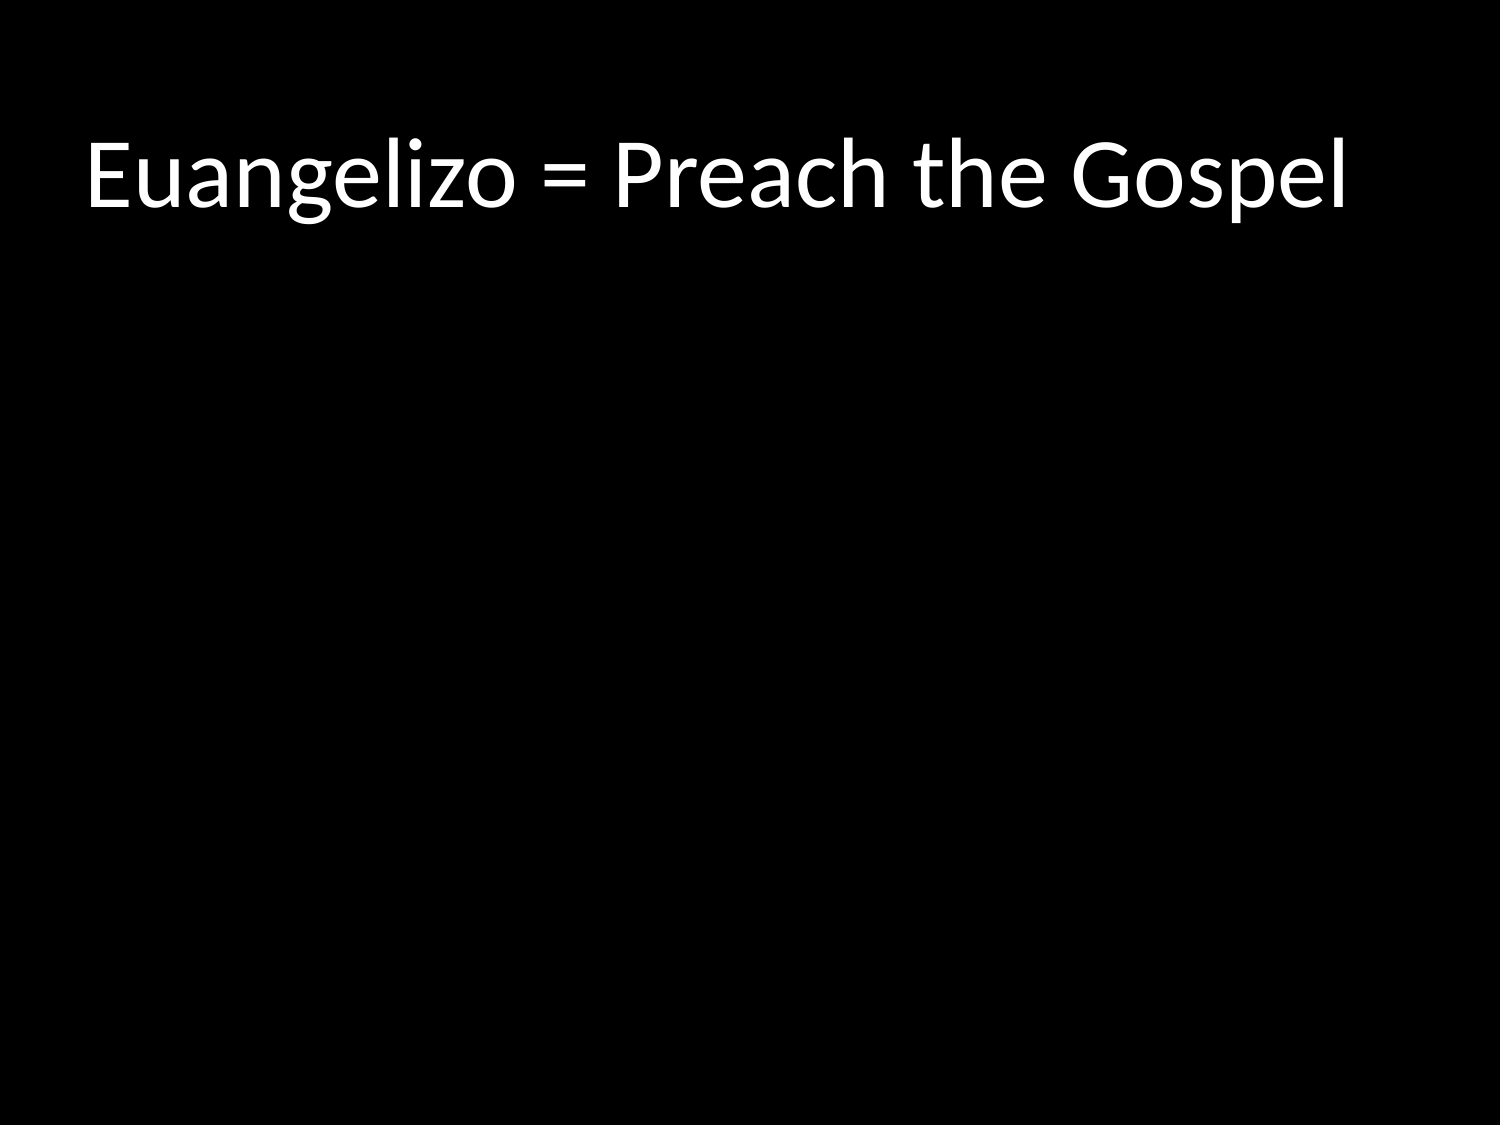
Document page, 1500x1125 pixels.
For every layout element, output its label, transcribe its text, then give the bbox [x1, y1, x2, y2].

text_box Euangelizo = Preach the Gospel [69, 99, 1389, 235]
